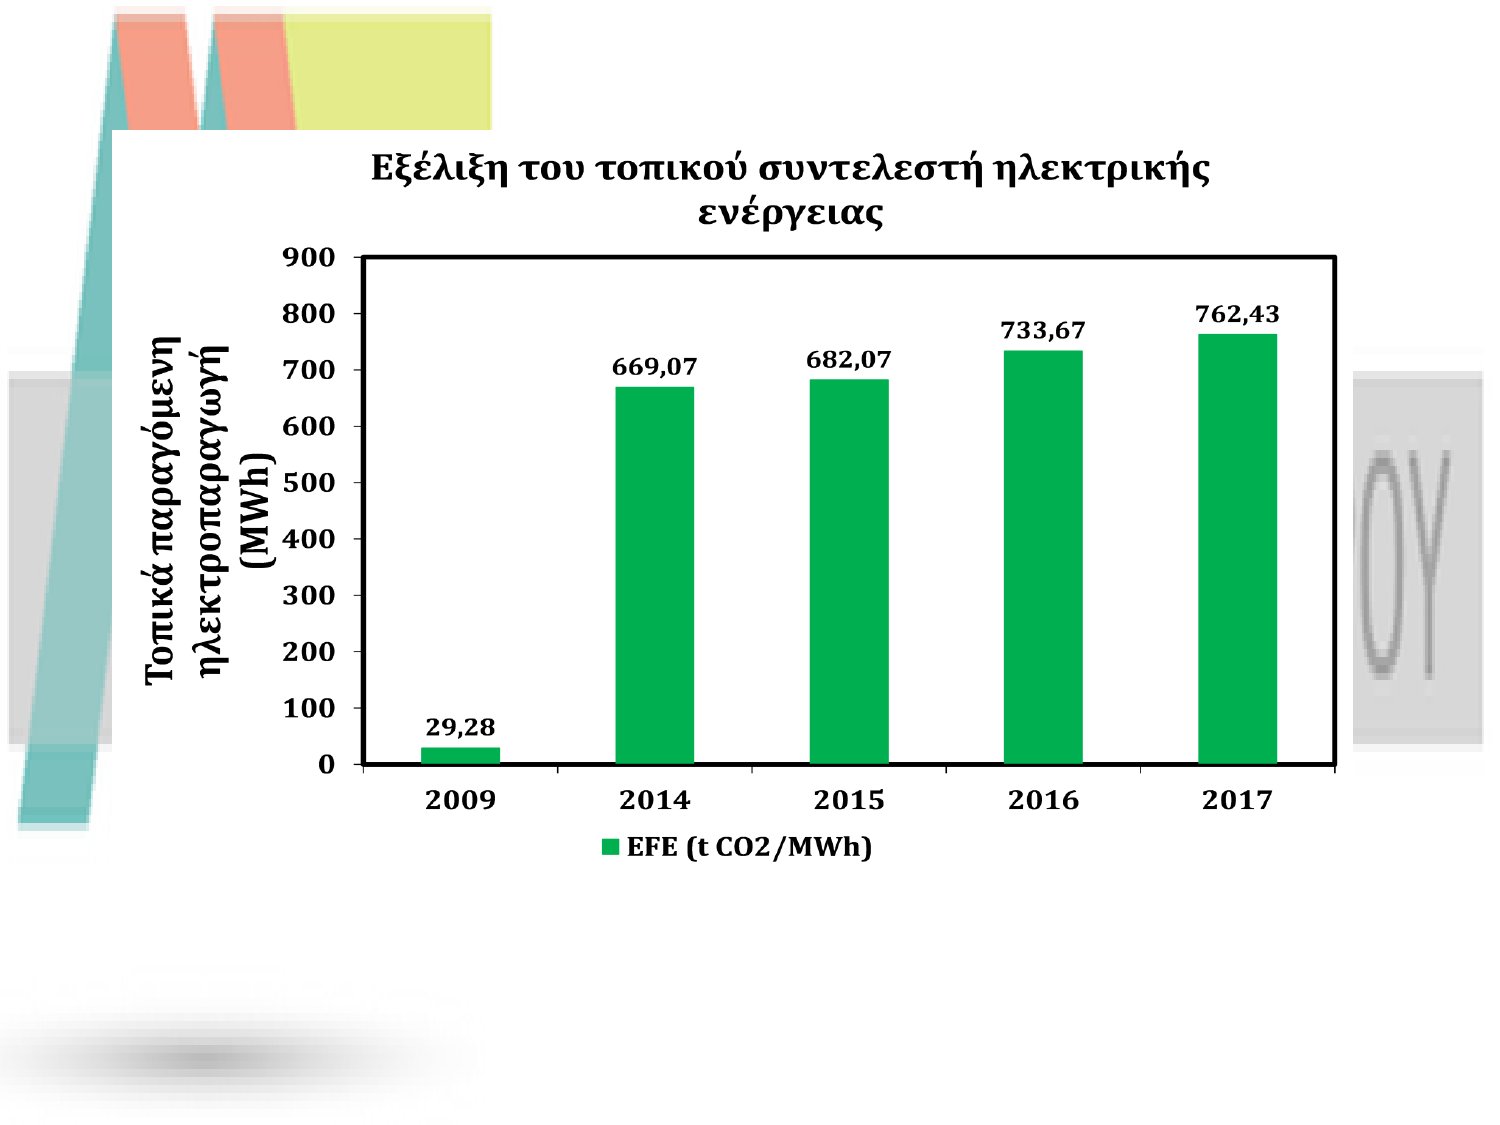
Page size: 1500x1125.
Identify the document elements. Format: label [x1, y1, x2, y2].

list [111, 130, 1353, 877]
